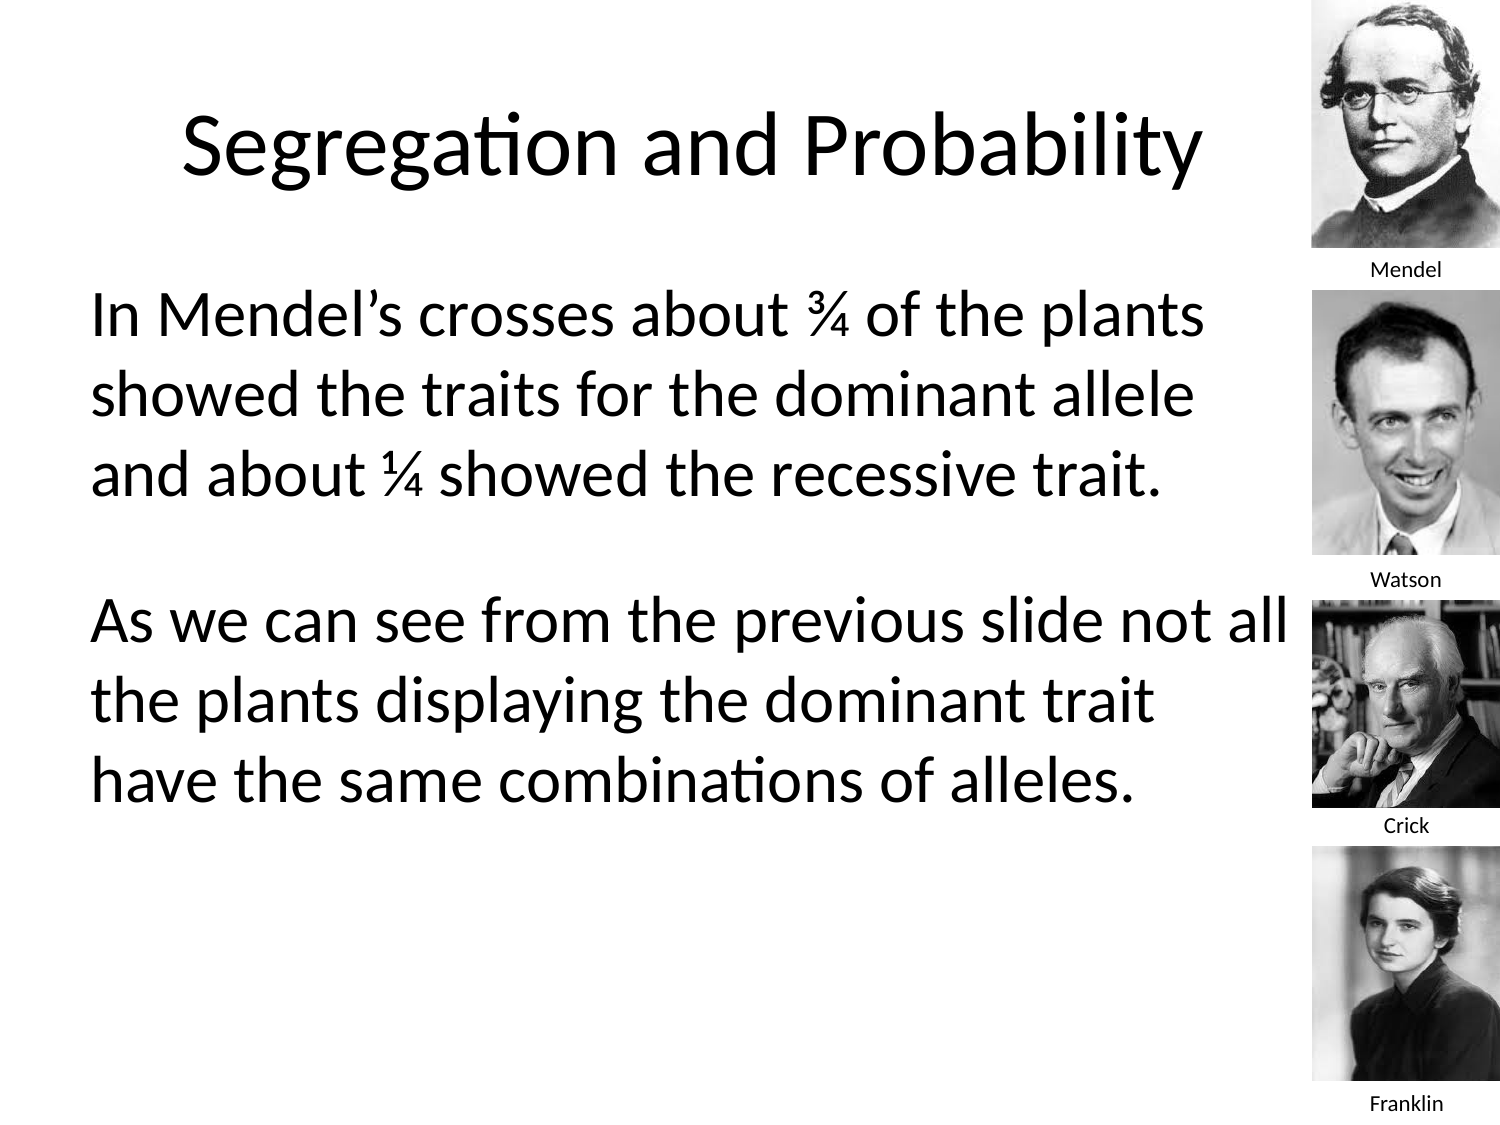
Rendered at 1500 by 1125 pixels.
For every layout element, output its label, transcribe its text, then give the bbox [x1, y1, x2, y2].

list In Mendel’s crosses about ¾ of the plants showed the traits for the dominant allele and about ¼ showed the recessive trait. As we can see from the previous slide not all the plants displaying the dominant trait have the same combinations of alleles. [75, 262, 1313, 1005]
picture [1311, 0, 1500, 248]
picture [1313, 600, 1500, 808]
title Segregation and Probability [75, 45, 1313, 233]
picture [1313, 290, 1500, 555]
picture [1312, 846, 1500, 1081]
